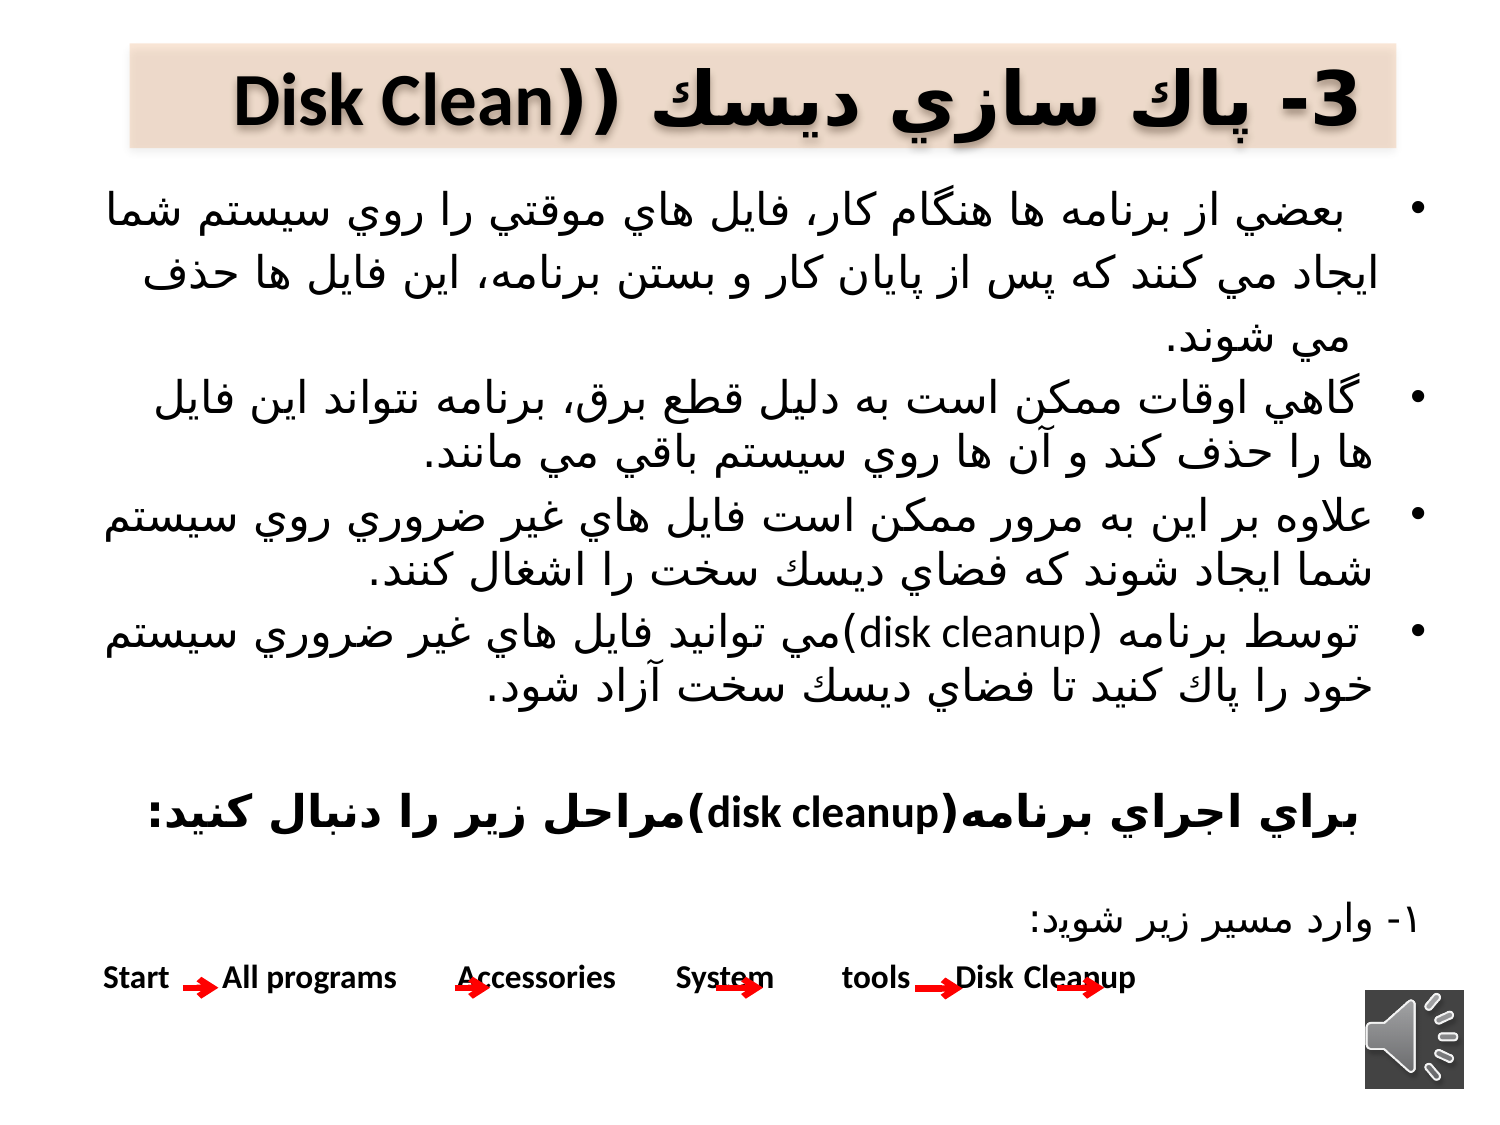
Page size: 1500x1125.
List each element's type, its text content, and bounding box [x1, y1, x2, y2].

list ﺑﻌﻀﻲ از ﺑﺮﻧﺎﻣﻪ ﻫﺎ ﻫﻨﮕﺎم ﻛﺎر، ﻓﺎﻳﻞ ﻫﺎي ﻣﻮﻗﺘﻲ را روي ﺳﻴﺴﺘﻢ ﺷﻤﺎ اﻳﺠﺎد ﻣﻲ ﻛﻨﻨﺪ ﻛﻪ ﭘﺲ از ﭘﺎﻳﺎن ﻛﺎر و ﺑﺴﺘﻦ ﺑﺮﻧﺎﻣﻪ، اﻳﻦ ﻓﺎﻳﻞ ﻫﺎ ﺣﺬف ﻣﻲ ﺷﻮﻧﺪ. ﮔﺎﻫﻲ اوﻗﺎت ﻣﻤﻜﻦ اﺳﺖ ﺑﻪ دﻟﻴﻞ ﻗﻄﻊ ﺑﺮق، ﺑﺮﻧﺎﻣﻪ ﻧﺘﻮاﻧﺪ اﻳﻦ ﻓﺎﻳﻞ ﻫﺎ را ﺣﺬف ﻛﻨﺪ و آن ﻫﺎ روي ﺳﻴﺴﺘﻢ ﺑﺎﻗﻲ ﻣﻲ ﻣﺎﻧﻨﺪ. ﻋﻼوه ﺑﺮ اﻳﻦ ﺑﻪ ﻣﺮور ﻣﻤﻜﻦ اﺳﺖ ﻓﺎﻳﻞ ﻫﺎي ﻏﻴﺮ ﺿﺮوري روي ﺳﻴﺴﺘﻢ ﺷﻤﺎ اﻳﺠﺎد ﺷﻮﻧﺪ ﻛﻪ ﻓﻀﺎي دﻳﺴﻚ ﺳﺨﺖ را اﺷﻐﺎل ﻛﻨﻨﺪ. ﺗﻮﺳﻂ ﺑﺮﻧﺎﻣﻪ (disk cleanup)ﻣﻲ ﺗﻮاﻧﻴﺪ ﻓﺎﻳﻞ ﻫﺎي ﻏﻴﺮ ﺿﺮوري ﺳﻴﺴﺘﻢ ﺧﻮد را ﭘﺎك ﻛﻨﻴﺪ ﺗﺎ ﻓﻀﺎي دﻳﺴﻚ ﺳﺨﺖ آزاد ﺷﻮد. ﺑﺮاي اﺟﺮاي ﺑﺮﻧﺎﻣﻪ(disk cleanup)ﻣﺮاﺣﻞ زﻳﺮ را دﻧﺒﺎل ﻛﻨﻴﺪ: ١- وارد ﻣﺴﻴﺮ زﻳﺮ ﺷﻮﻳد: Start All programs Accessories System tools Disk Cleanup [88, 172, 1438, 1071]
text_box 3- ﭘﺎك ﺳﺎزي دﻳﺴﻚ ((Disk Clean [129, 43, 1397, 149]
picture [1364, 989, 1465, 1090]
